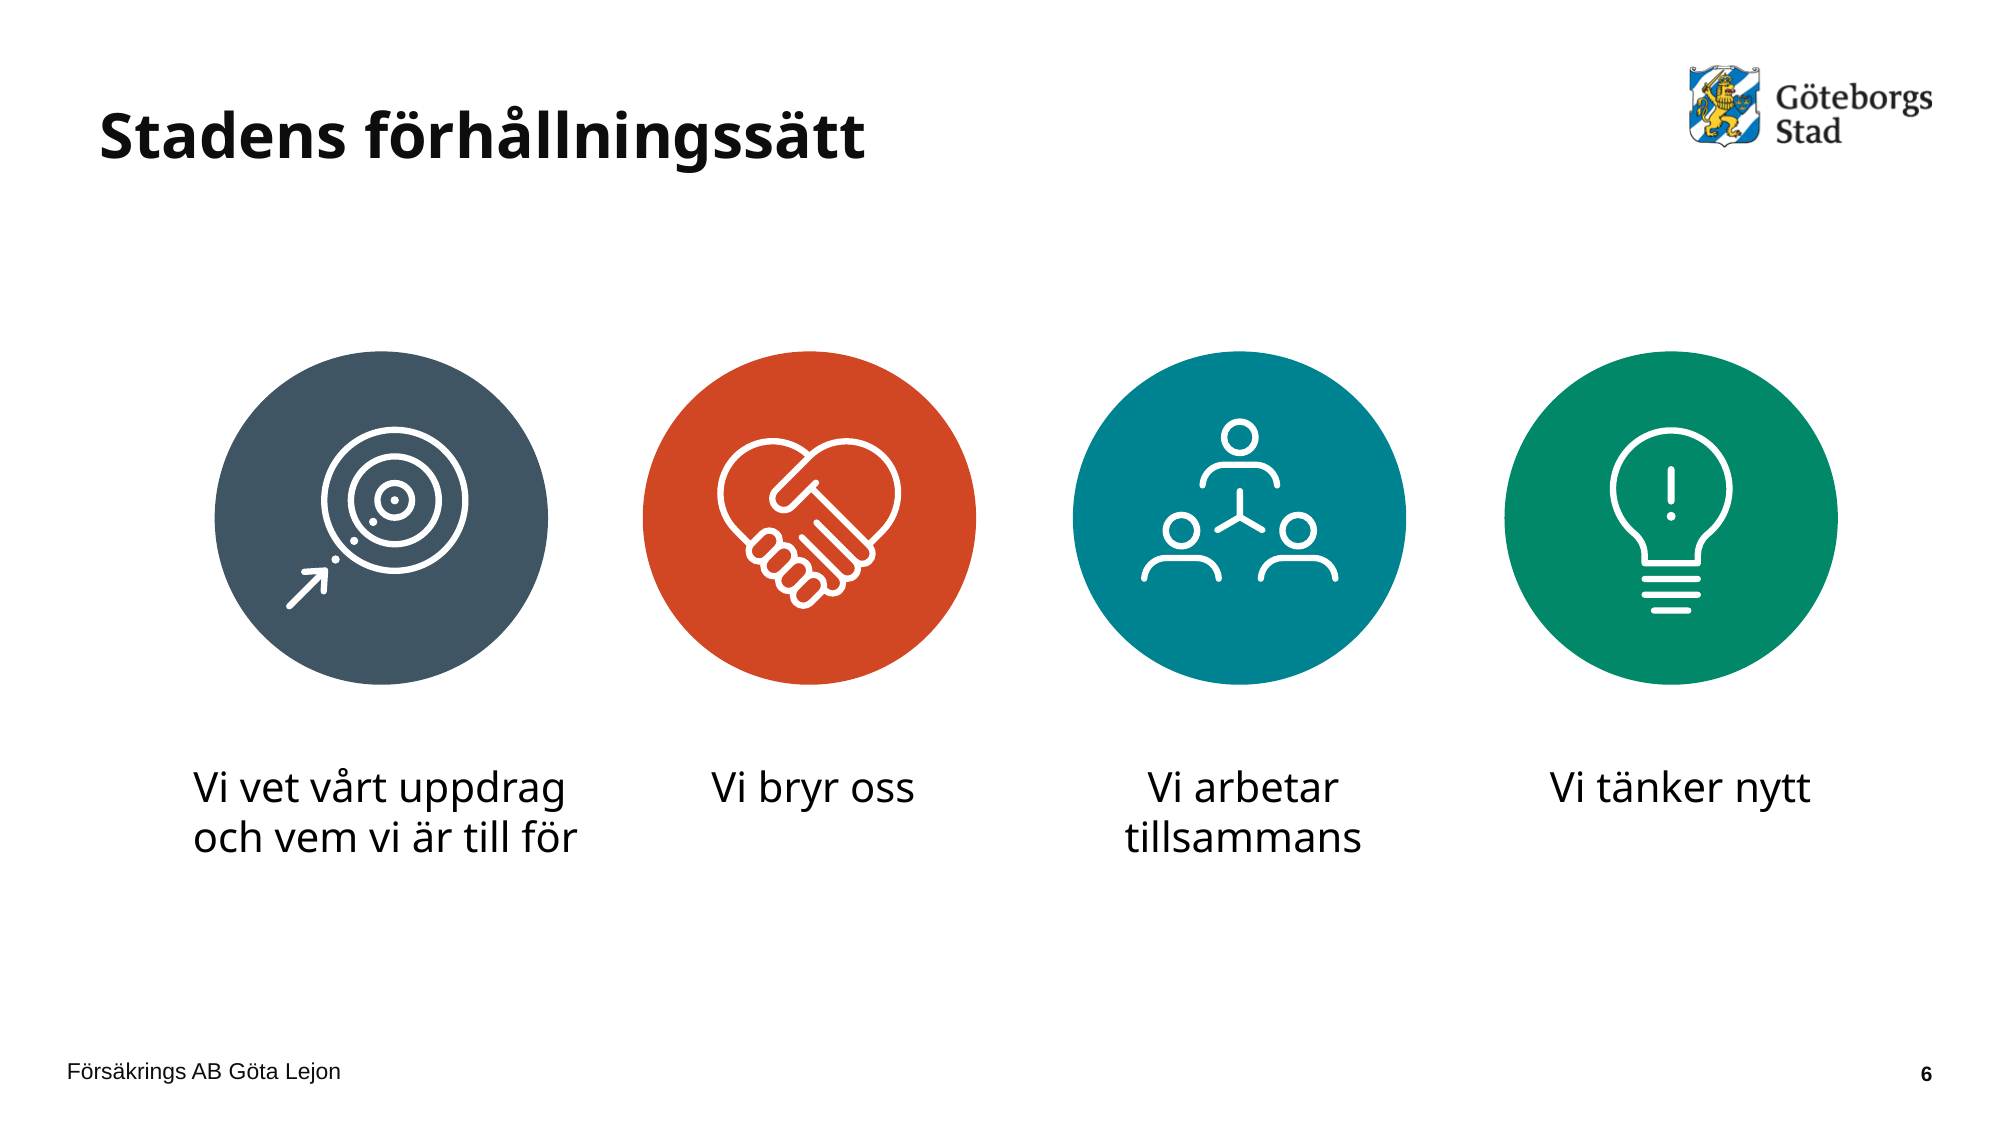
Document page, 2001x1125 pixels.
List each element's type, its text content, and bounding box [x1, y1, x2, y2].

picture [1689, 65, 1933, 148]
slide_number 6 [1826, 1058, 1933, 1083]
title Stadens förhållningssätt [99, 45, 1363, 233]
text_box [131, 351, 1869, 1059]
